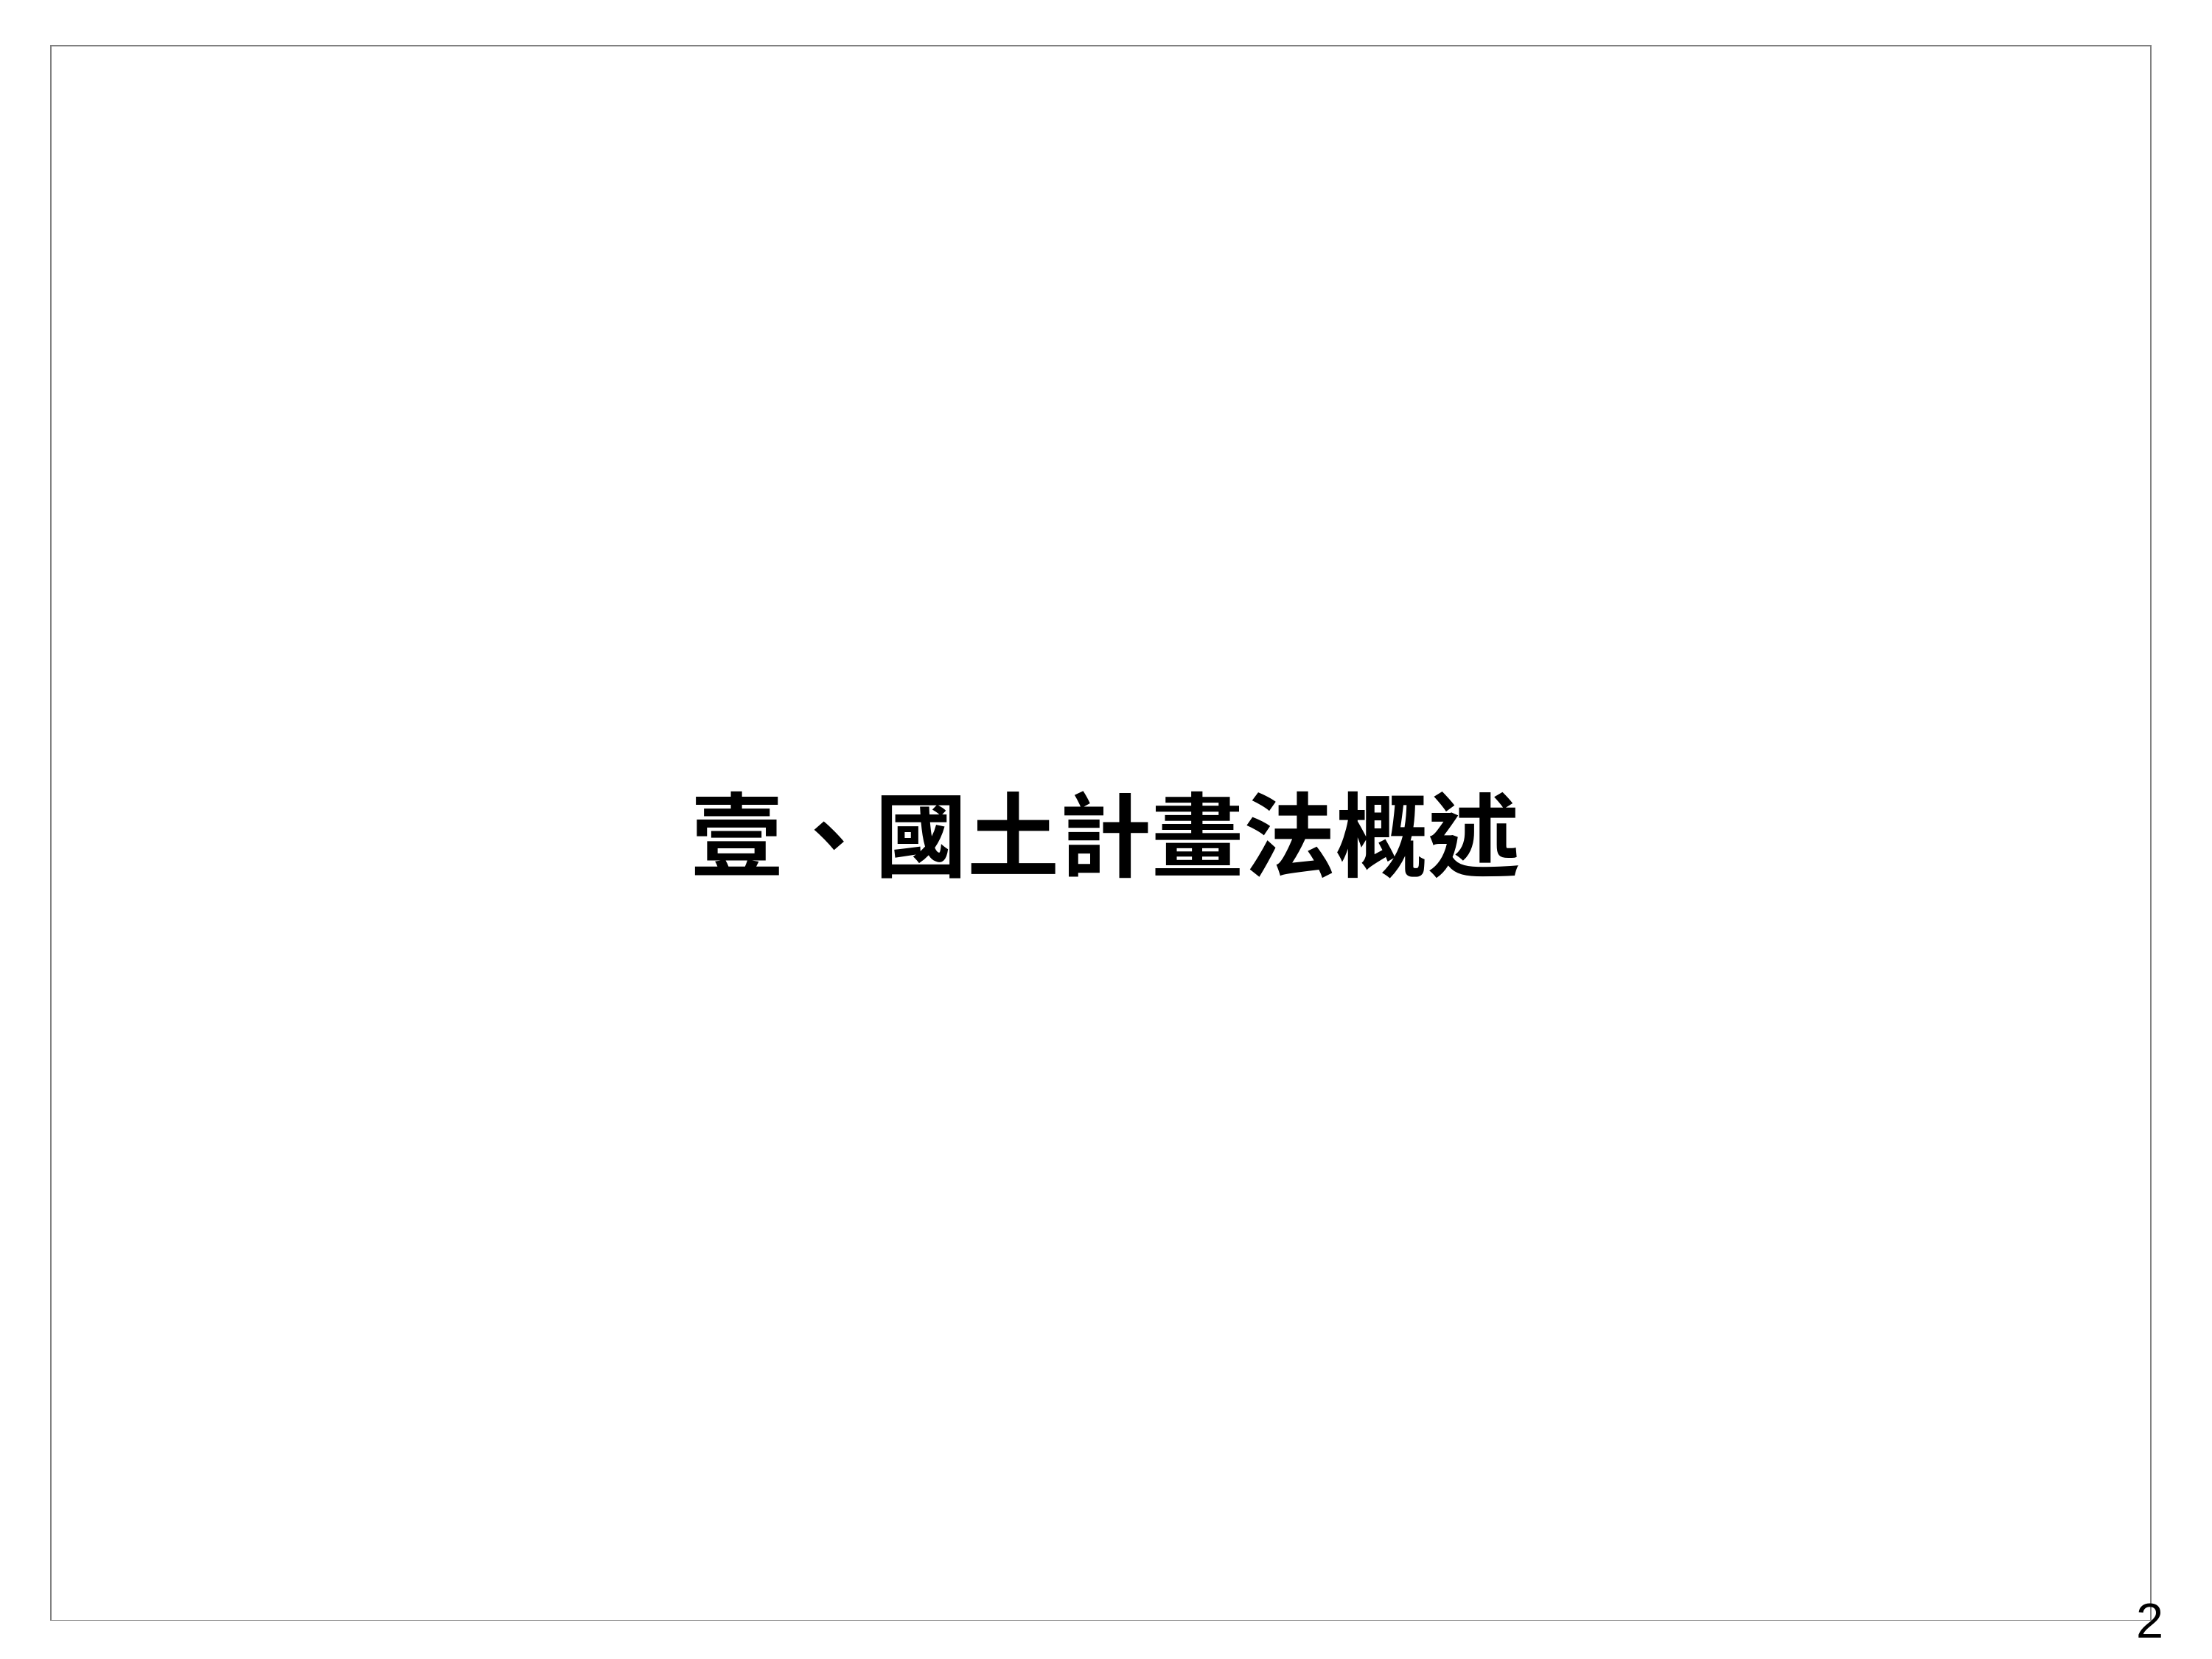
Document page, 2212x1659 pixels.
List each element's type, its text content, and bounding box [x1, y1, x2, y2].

slide_number 2 [1541, 1577, 2186, 1659]
title 壹、國土計畫法概述 [111, 707, 2101, 904]
